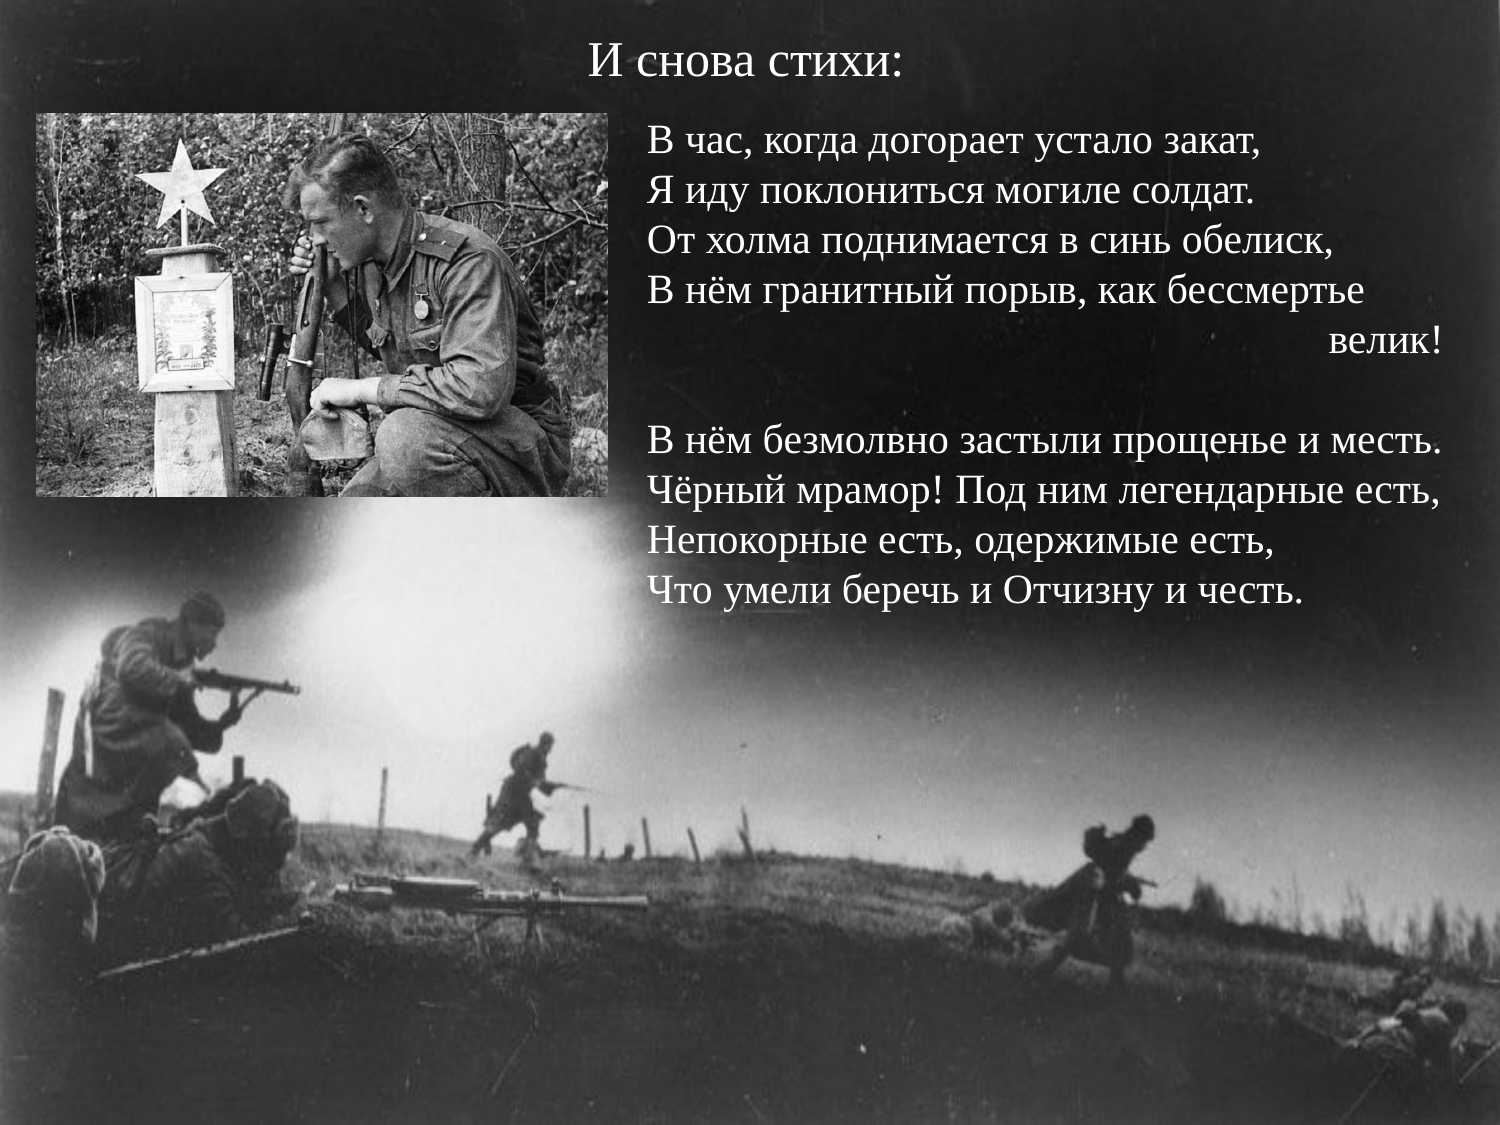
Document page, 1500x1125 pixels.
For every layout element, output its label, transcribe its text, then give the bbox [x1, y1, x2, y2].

text_box И снова стихи: В час, когда догорает устало закат, Я иду поклониться могиле солдат. От холма поднимается в синь обелиск, В нём гранитный порыв, как бессмертье велик! В нём безмолвно застыли прощенье и месть. Чёрный мрамор! Под ним легендарные есть, Непокорные есть, одержимые есть, Что умели беречь и Отчизну и честь. [572, 19, 1459, 626]
picture [0, 0, 1500, 1125]
